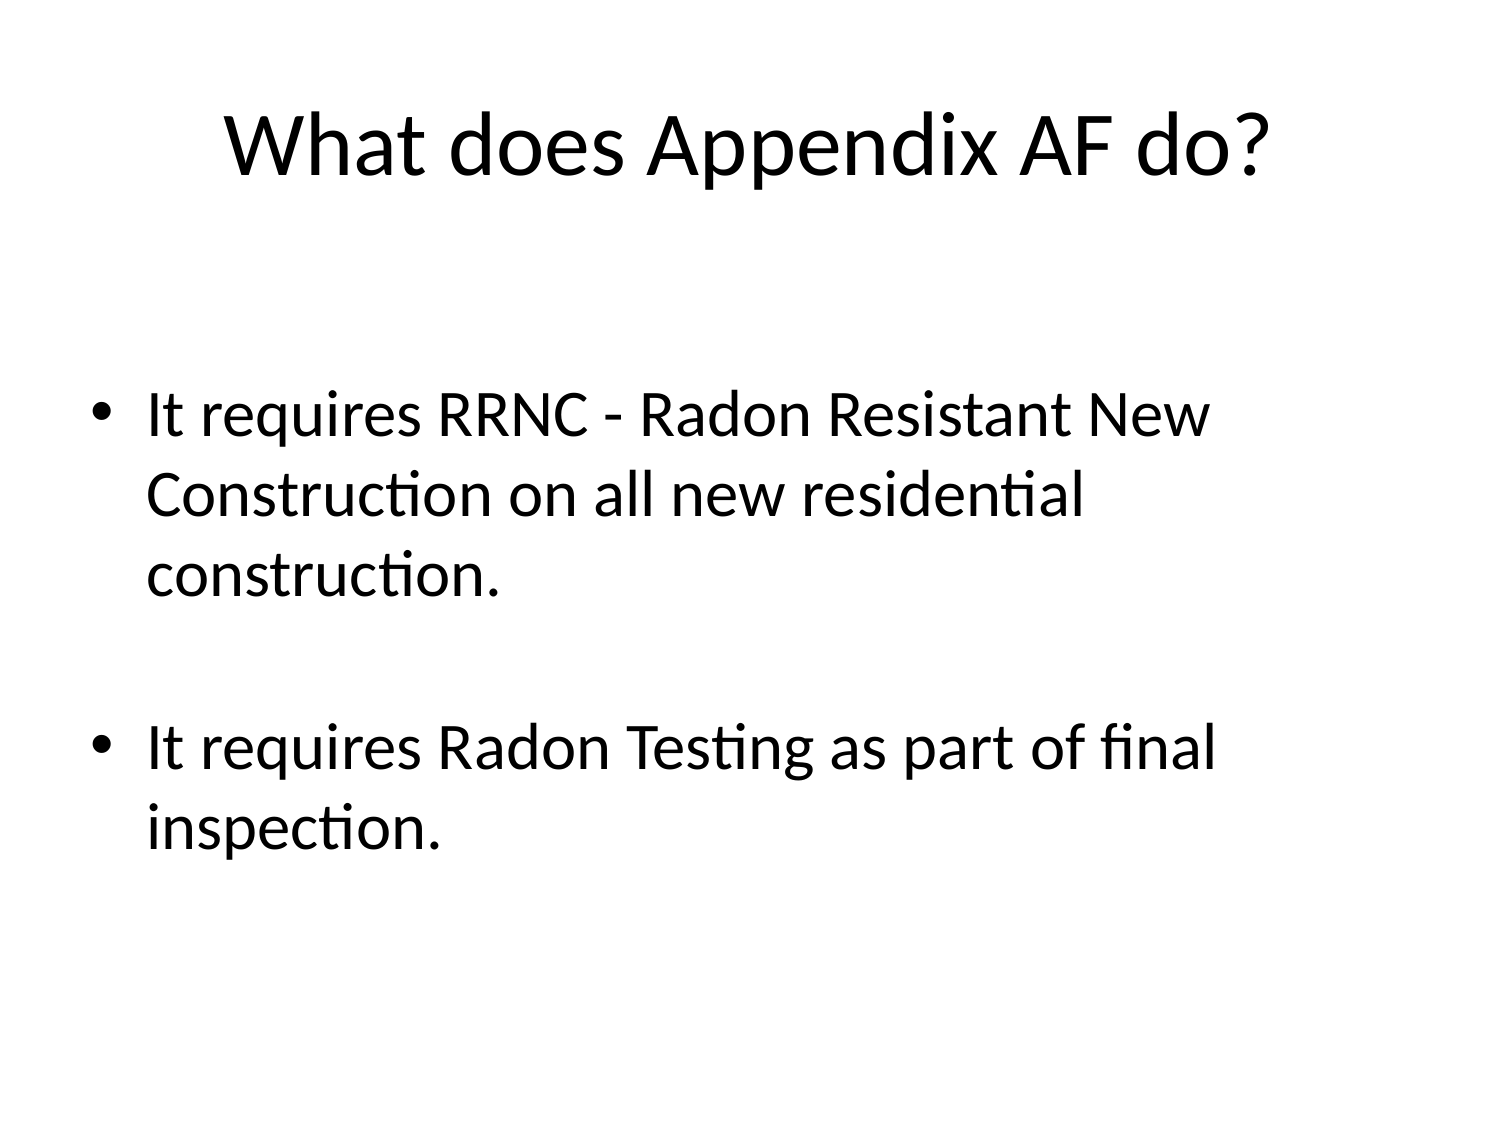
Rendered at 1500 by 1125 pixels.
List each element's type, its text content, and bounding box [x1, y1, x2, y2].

title What does Appendix AF do? [75, 45, 1425, 233]
list It requires RRNC - Radon Resistant New Construction on all new residential construction. It requires Radon Testing as part of final inspection. [75, 362, 1425, 950]
